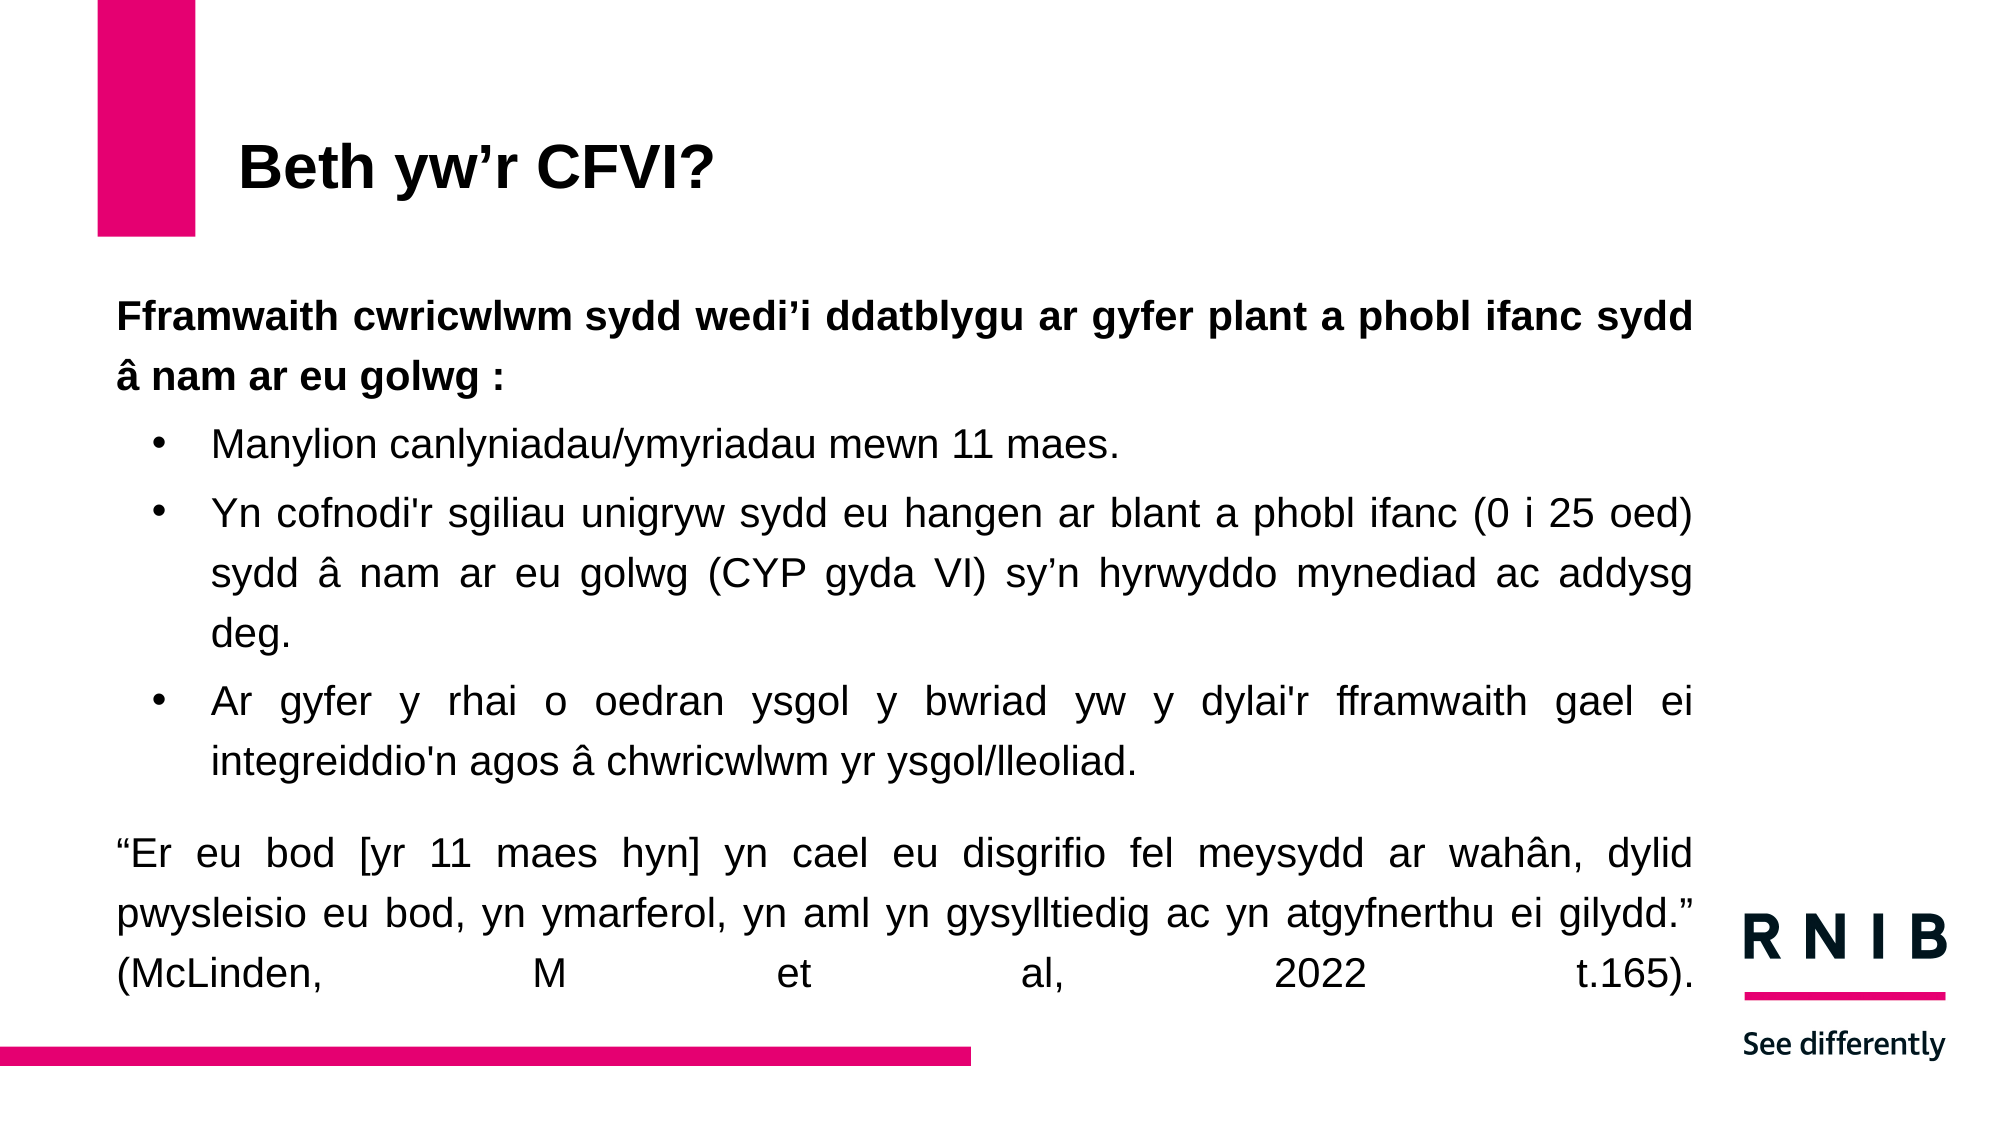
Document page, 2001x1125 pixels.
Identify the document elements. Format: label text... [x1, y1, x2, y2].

title Beth yw’r CFVI? [223, 59, 1664, 271]
picture [1704, 847, 1982, 1125]
list Fframwaith cwricwlwm sydd wedi’i ddatblygu ar gyfer plant a phobl ifanc sydd â nam ar eu golwg : Manylion canlyniadau/ymyriadau mewn 11 maes​. Yn cofnodi'r sgiliau unigryw sydd eu hangen ar blant a phobl ifanc (0 i 25 oed) sydd â nam ar eu golwg (CYP gyda VI) sy’n hyrwyddo mynediad ac addysg deg. Ar gyfer y rhai o oedran ysgol y bwriad yw y dylai'r fframwaith gael ei integreiddio'n agos â chwricwlwm yr ysgol/lleoliad. “Er eu bod [yr 11 maes hyn] yn cael eu disgrifio fel meysydd ar wahân, dylid pwysleisio eu bod, yn ymarferol, yn aml yn gysylltiedig ac yn atgyfnerthu ei gilydd.” (McLinden, M et al, 2022 t.165). [101, 271, 1710, 985]
